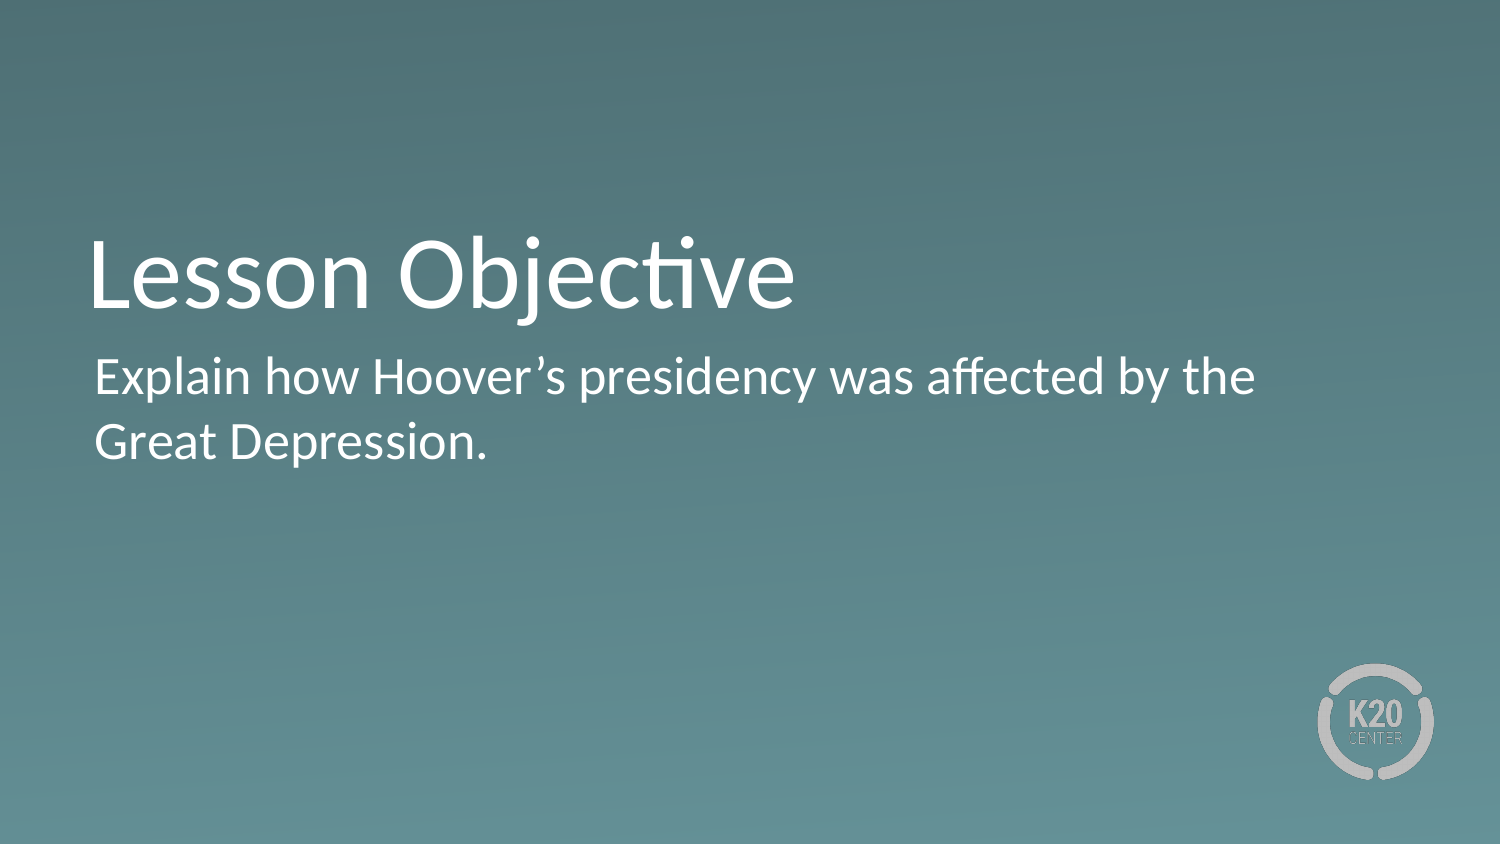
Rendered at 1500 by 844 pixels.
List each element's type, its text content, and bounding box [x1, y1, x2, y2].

list Explain how Hoover’s presidency was affected by the Great Depression. [86, 332, 1362, 519]
picture [1300, 646, 1451, 797]
title Lesson Objective [86, 161, 1362, 330]
